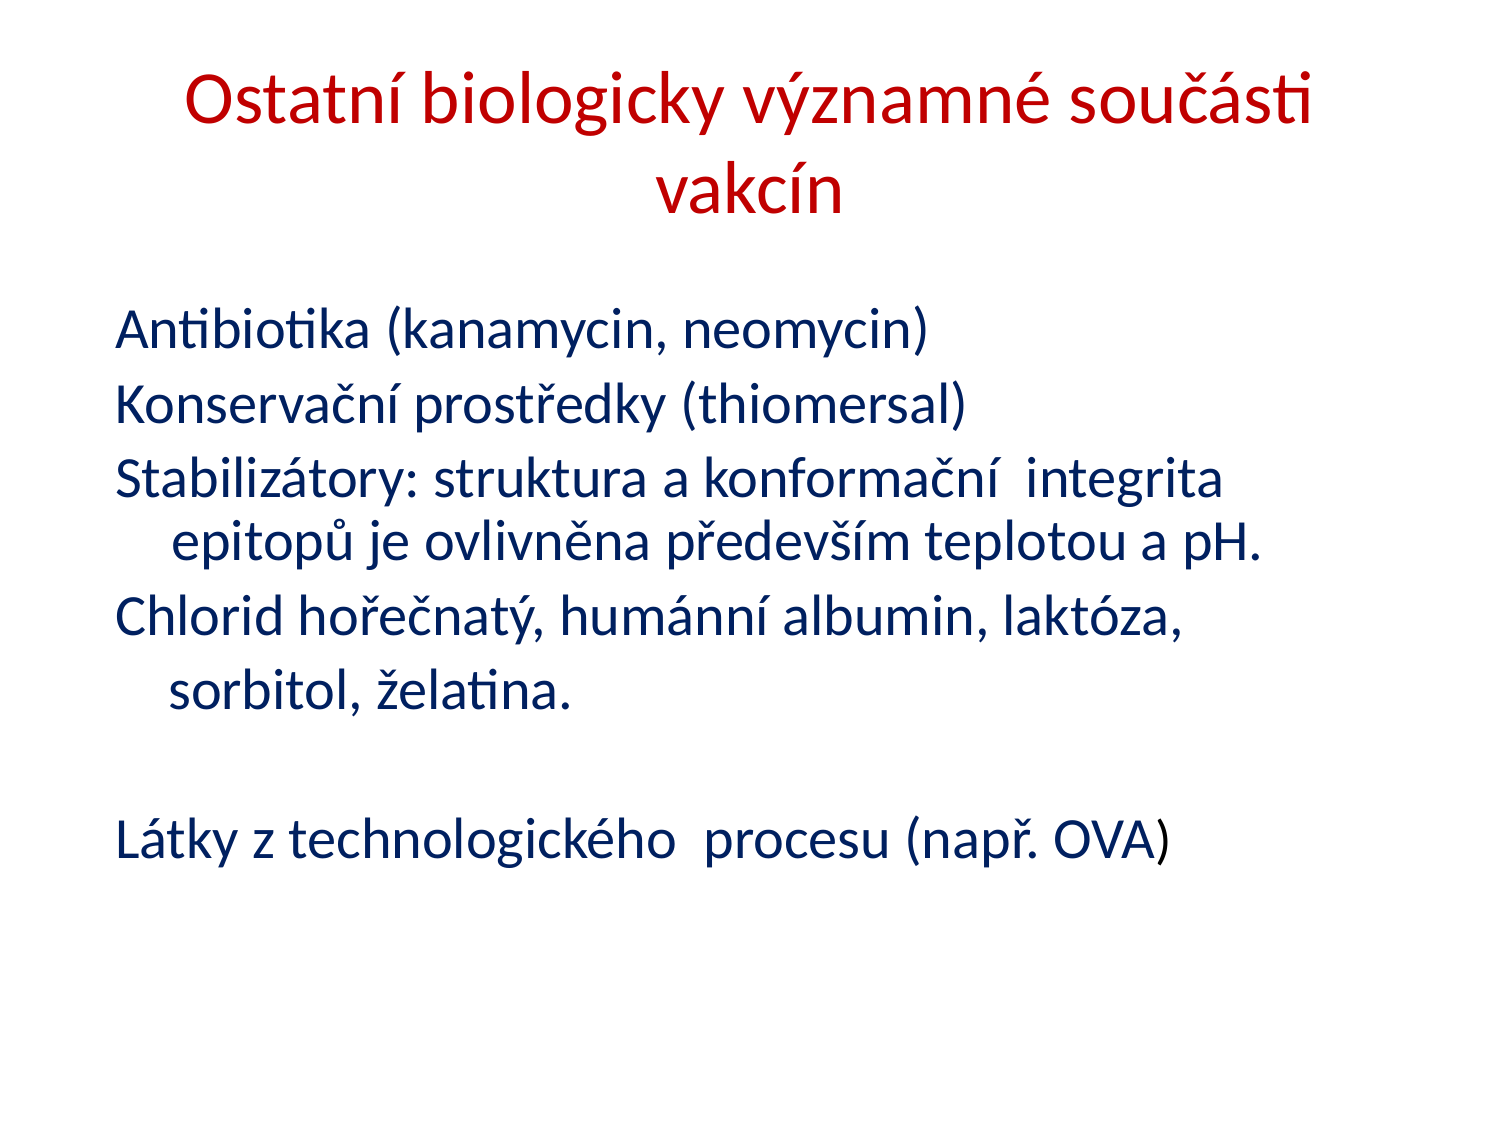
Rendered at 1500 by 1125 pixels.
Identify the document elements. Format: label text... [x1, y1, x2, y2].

title Ostatní biologicky významné součásti vakcín [75, 45, 1425, 233]
list Antibiotika (kanamycin, neomycin) Konservační prostředky (thiomersal) Stabilizátory: struktura a konformační integrita epitopů je ovlivněna především teplotou a pH. Chlorid hořečnatý, humánní albumin, laktóza, sorbitol, želatina. Látky z technologického procesu (např. OVA) [100, 290, 1413, 1125]
